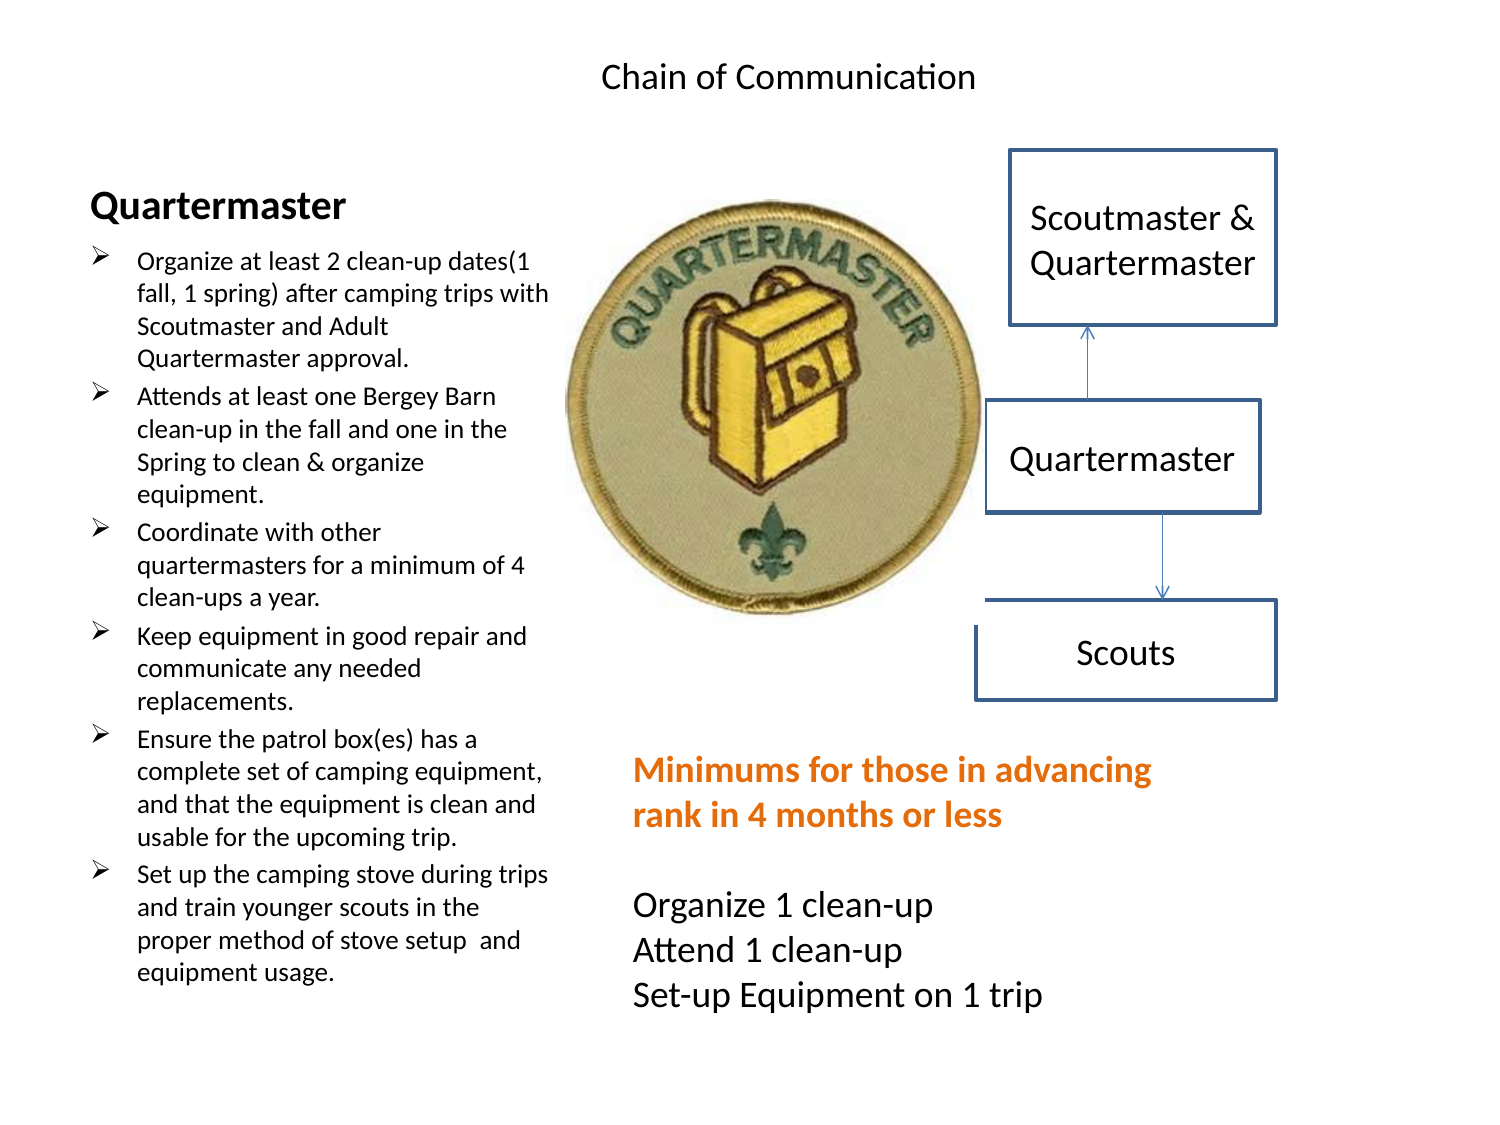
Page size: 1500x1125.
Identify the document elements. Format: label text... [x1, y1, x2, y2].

title Quartermaster [75, 44, 569, 235]
list Organize at least 2 clean-up dates(1 fall, 1 spring) after camping trips with Scoutmaster and Adult Quartermaster approval. Attends at least one Bergey Barn clean-up in the fall and one in the Spring to clean & organize equipment. Coordinate with other quartermasters for a minimum of 4 clean-ups a year. Keep equipment in good repair and communicate any needed replacements. Ensure the patrol box(es) has a complete set of camping equipment, and that the equipment is clean and usable for the upcoming trip. Set up the camping stove during trips and train younger scouts in the proper method of stove setup and equipment usage. [75, 235, 569, 1005]
list Chain of Communication [586, 44, 1425, 1005]
text_box Minimums for those in advancing rank in 4 months or less Organize 1 clean-up Attend 1 clean-up Set-up Equipment on 1 trip [618, 737, 1244, 1023]
picture [565, 199, 985, 626]
text_box Scouts [974, 598, 1278, 702]
text_box Scoutmaster & Quartermaster [1008, 148, 1278, 327]
text_box Quartermaster [990, 398, 1262, 515]
